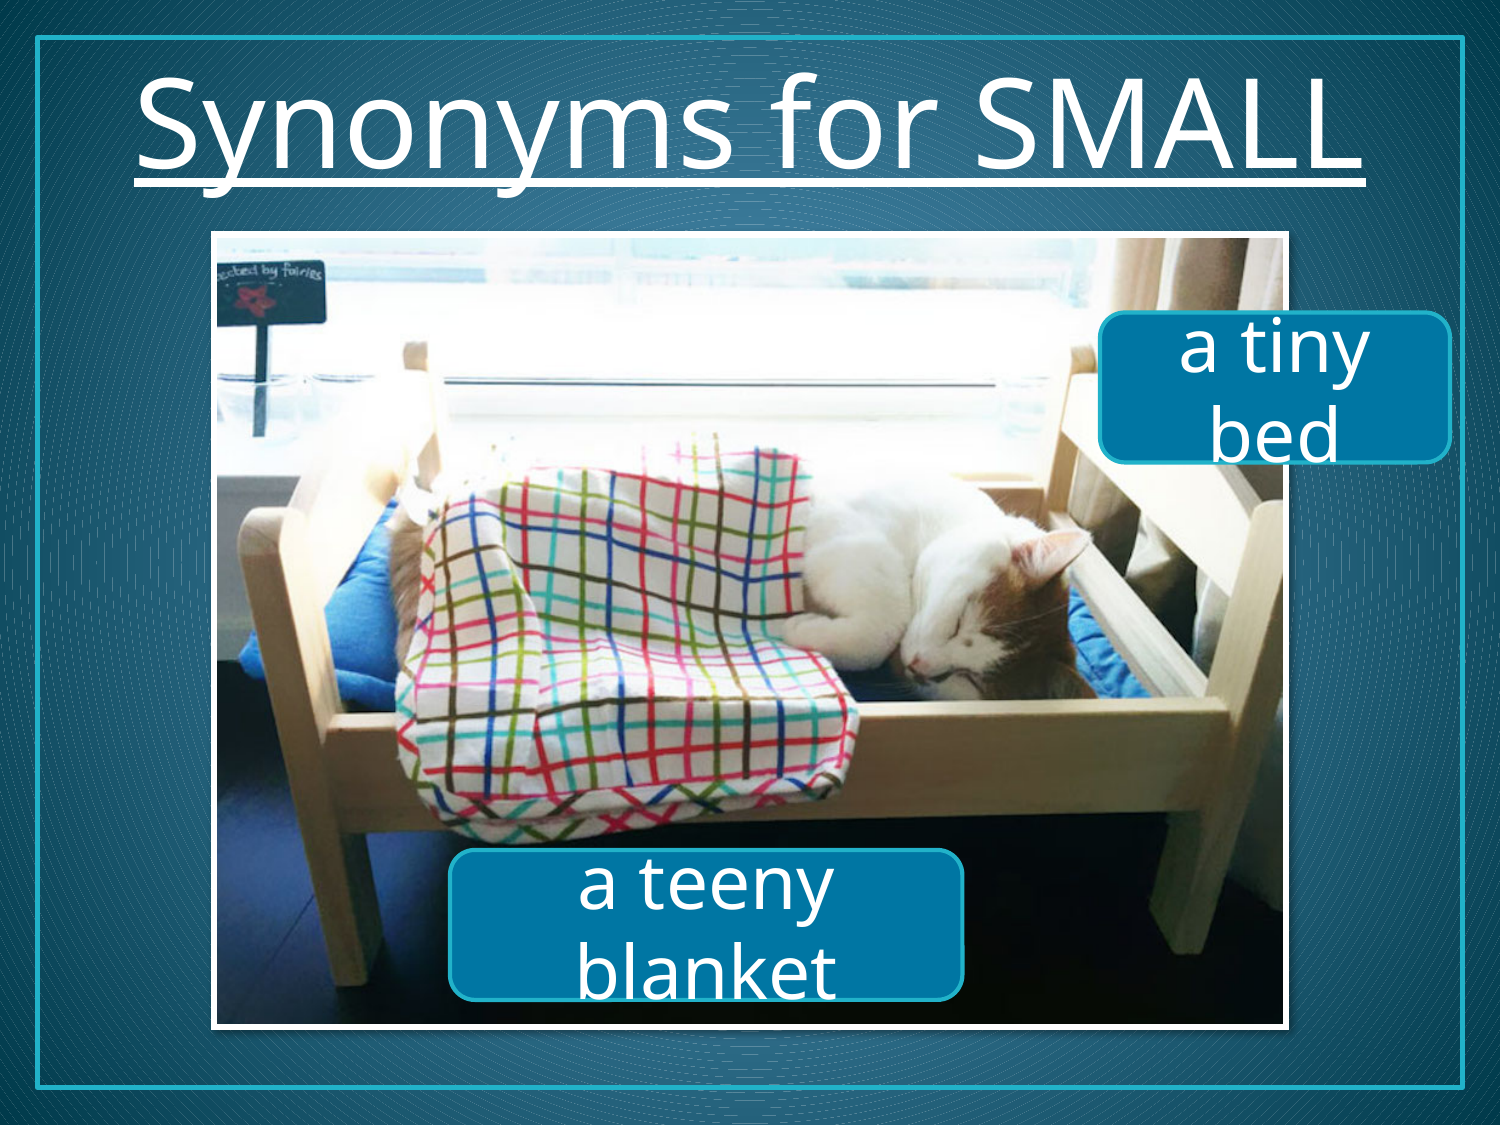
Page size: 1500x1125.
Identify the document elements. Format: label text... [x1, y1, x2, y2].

picture [1274, 332, 1279, 371]
text_box a tiny bed [1288, 310, 1453, 465]
picture [216, 237, 1284, 1024]
picture [1274, 317, 1280, 324]
picture [1242, 323, 1265, 372]
text_box [35, 35, 1464, 1089]
picture [1182, 332, 1213, 372]
